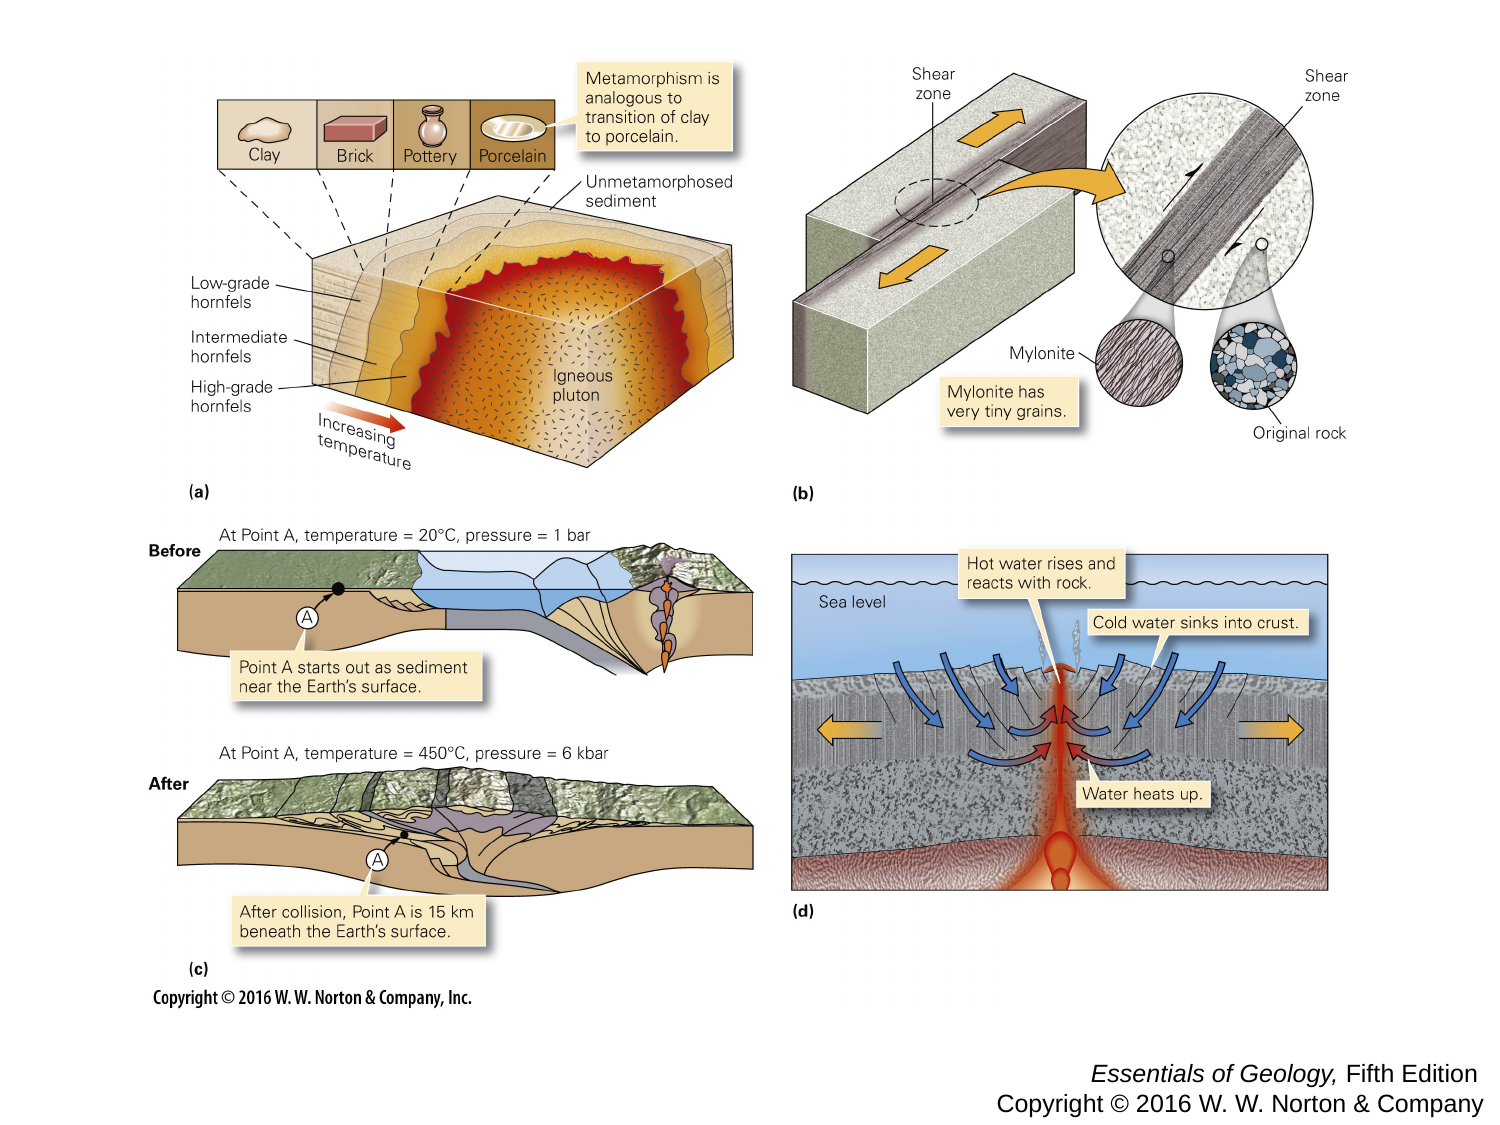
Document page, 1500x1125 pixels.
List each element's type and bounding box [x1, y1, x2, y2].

picture [143, 52, 1357, 1011]
